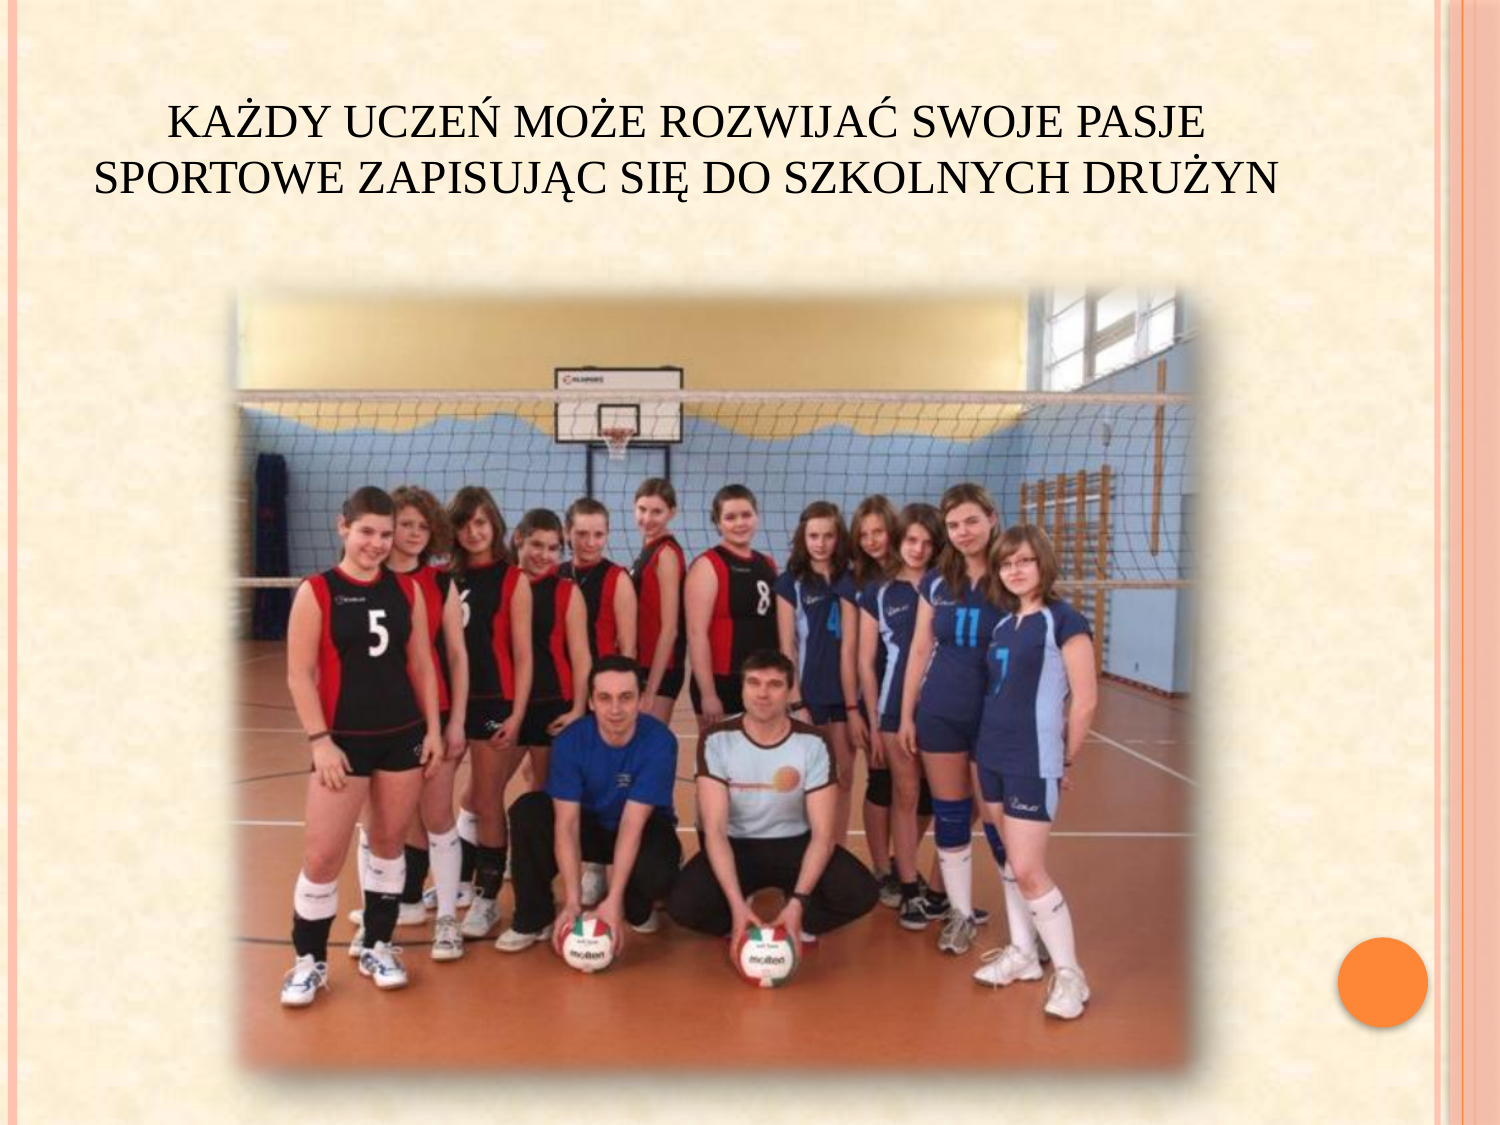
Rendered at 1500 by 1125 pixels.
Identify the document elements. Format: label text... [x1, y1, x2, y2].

title Każdy uczeń może rozwijać swoje pasje sportowe zapisując się do szkolnych drużyn [75, 45, 1300, 211]
picture [18, 0, 1434, 1125]
picture [0, 0, 7, 1125]
picture [1441, 0, 1449, 1125]
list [218, 276, 1208, 1090]
